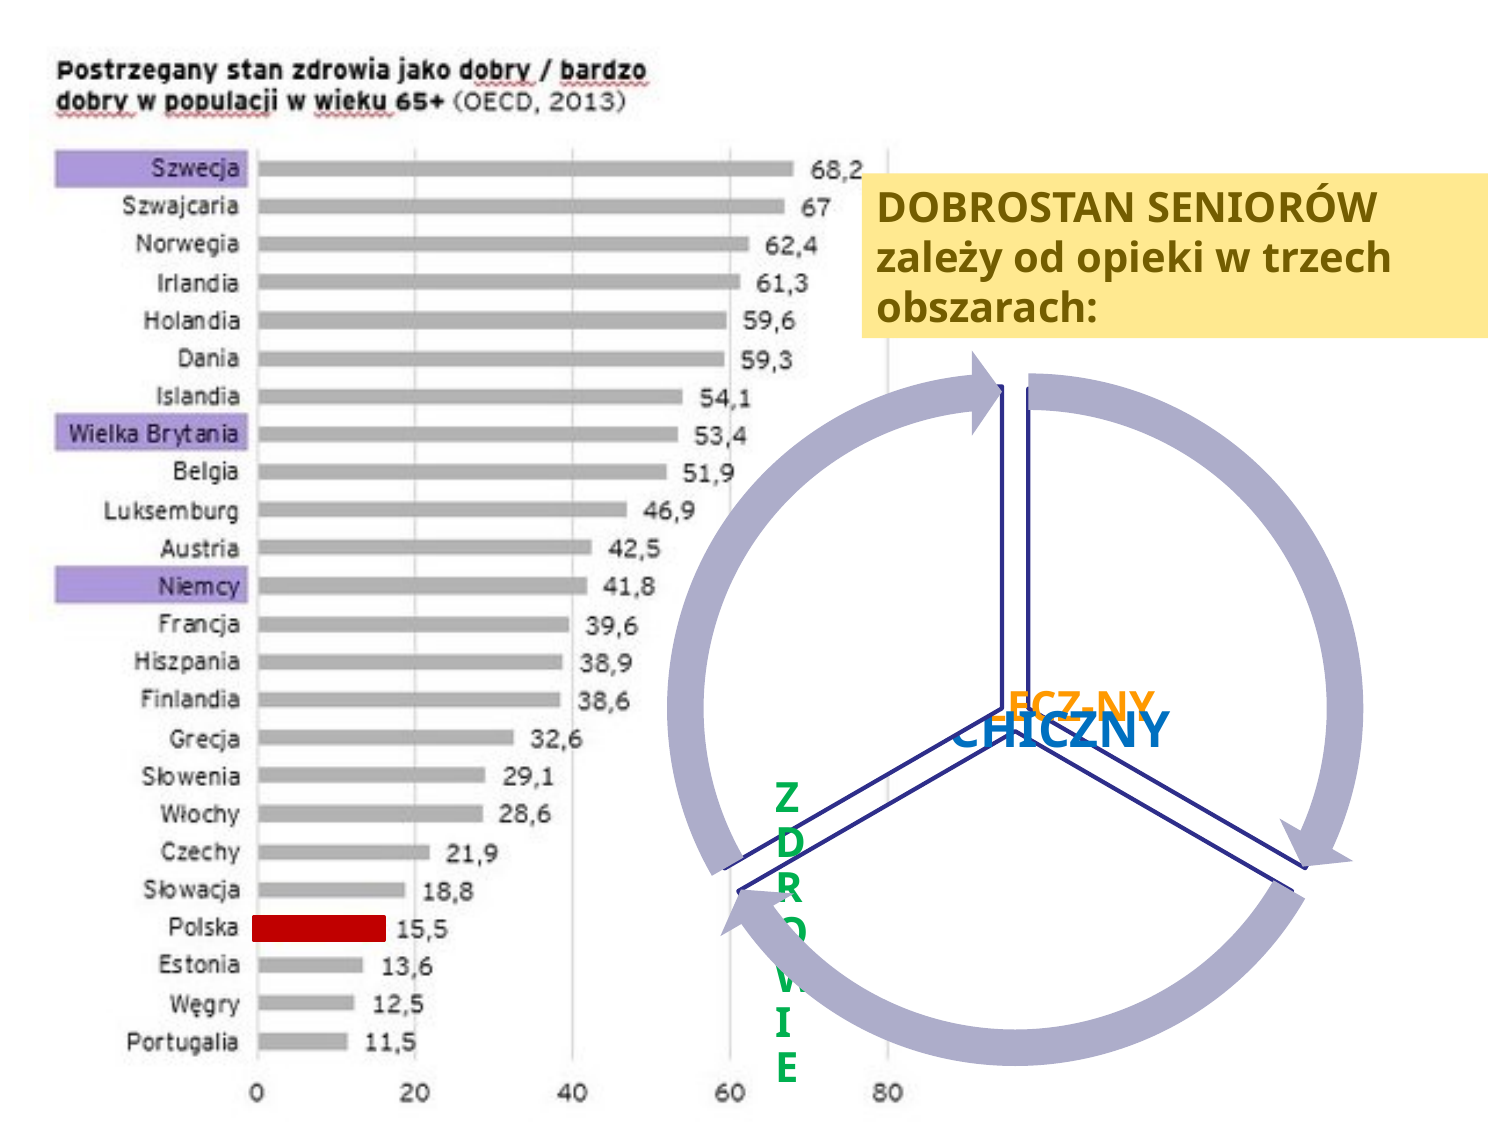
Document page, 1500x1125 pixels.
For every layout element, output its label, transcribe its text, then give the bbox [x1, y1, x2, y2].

picture [29, 29, 927, 1124]
text_box DOBROSTAN SENIORÓW zależy od opieki w trzech obszarach: [930, 173, 1488, 339]
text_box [548, 337, 1482, 1100]
